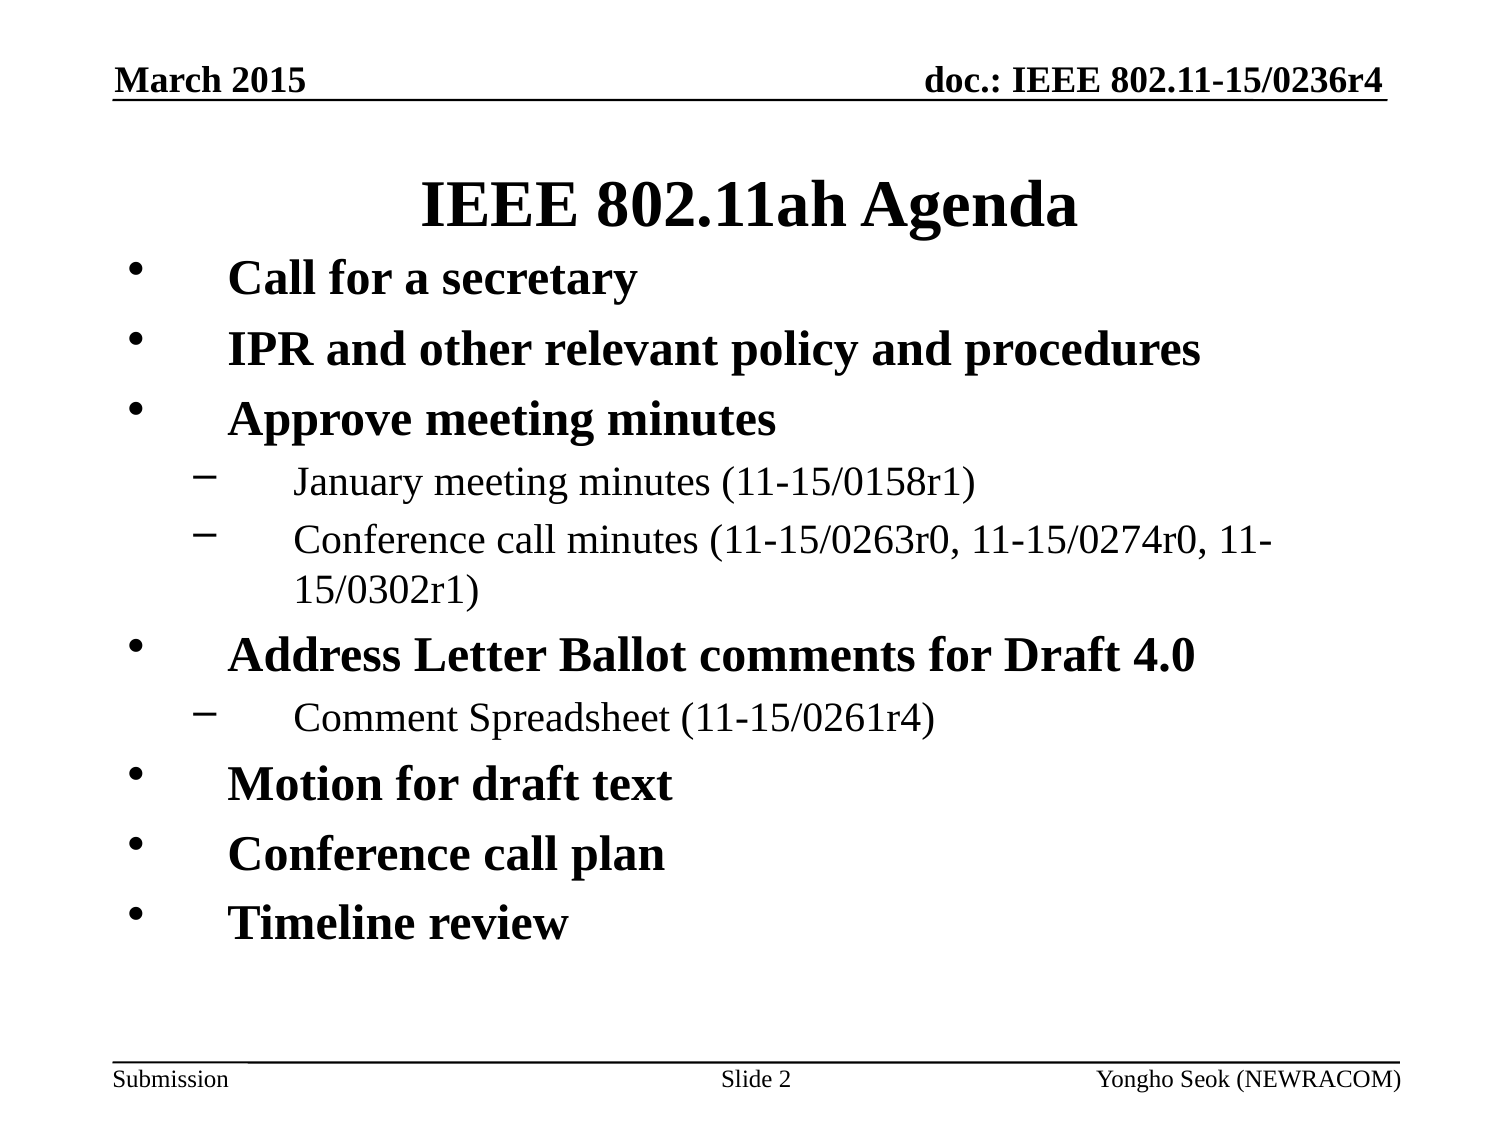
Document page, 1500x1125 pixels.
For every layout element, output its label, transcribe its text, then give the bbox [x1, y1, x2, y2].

list Call for a secretary IPR and other relevant policy and procedures Approve meeting minutes January meeting minutes (11-15/0158r1) Conference call minutes (11-15/0263r0, 11-15/0274r0, 11-15/0302r1) Address Letter Ballot comments for Draft 4.0 Comment Spreadsheet (11-15/0261r4) Motion for draft text Conference call plan Timeline review [112, 237, 1388, 1026]
title IEEE 802.11ah Agenda [112, 112, 1388, 237]
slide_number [114, 54, 309, 101]
slide_number Slide 2 [712, 1061, 800, 1093]
footer Yongho Seok (NEWRACOM) [1088, 1061, 1402, 1093]
